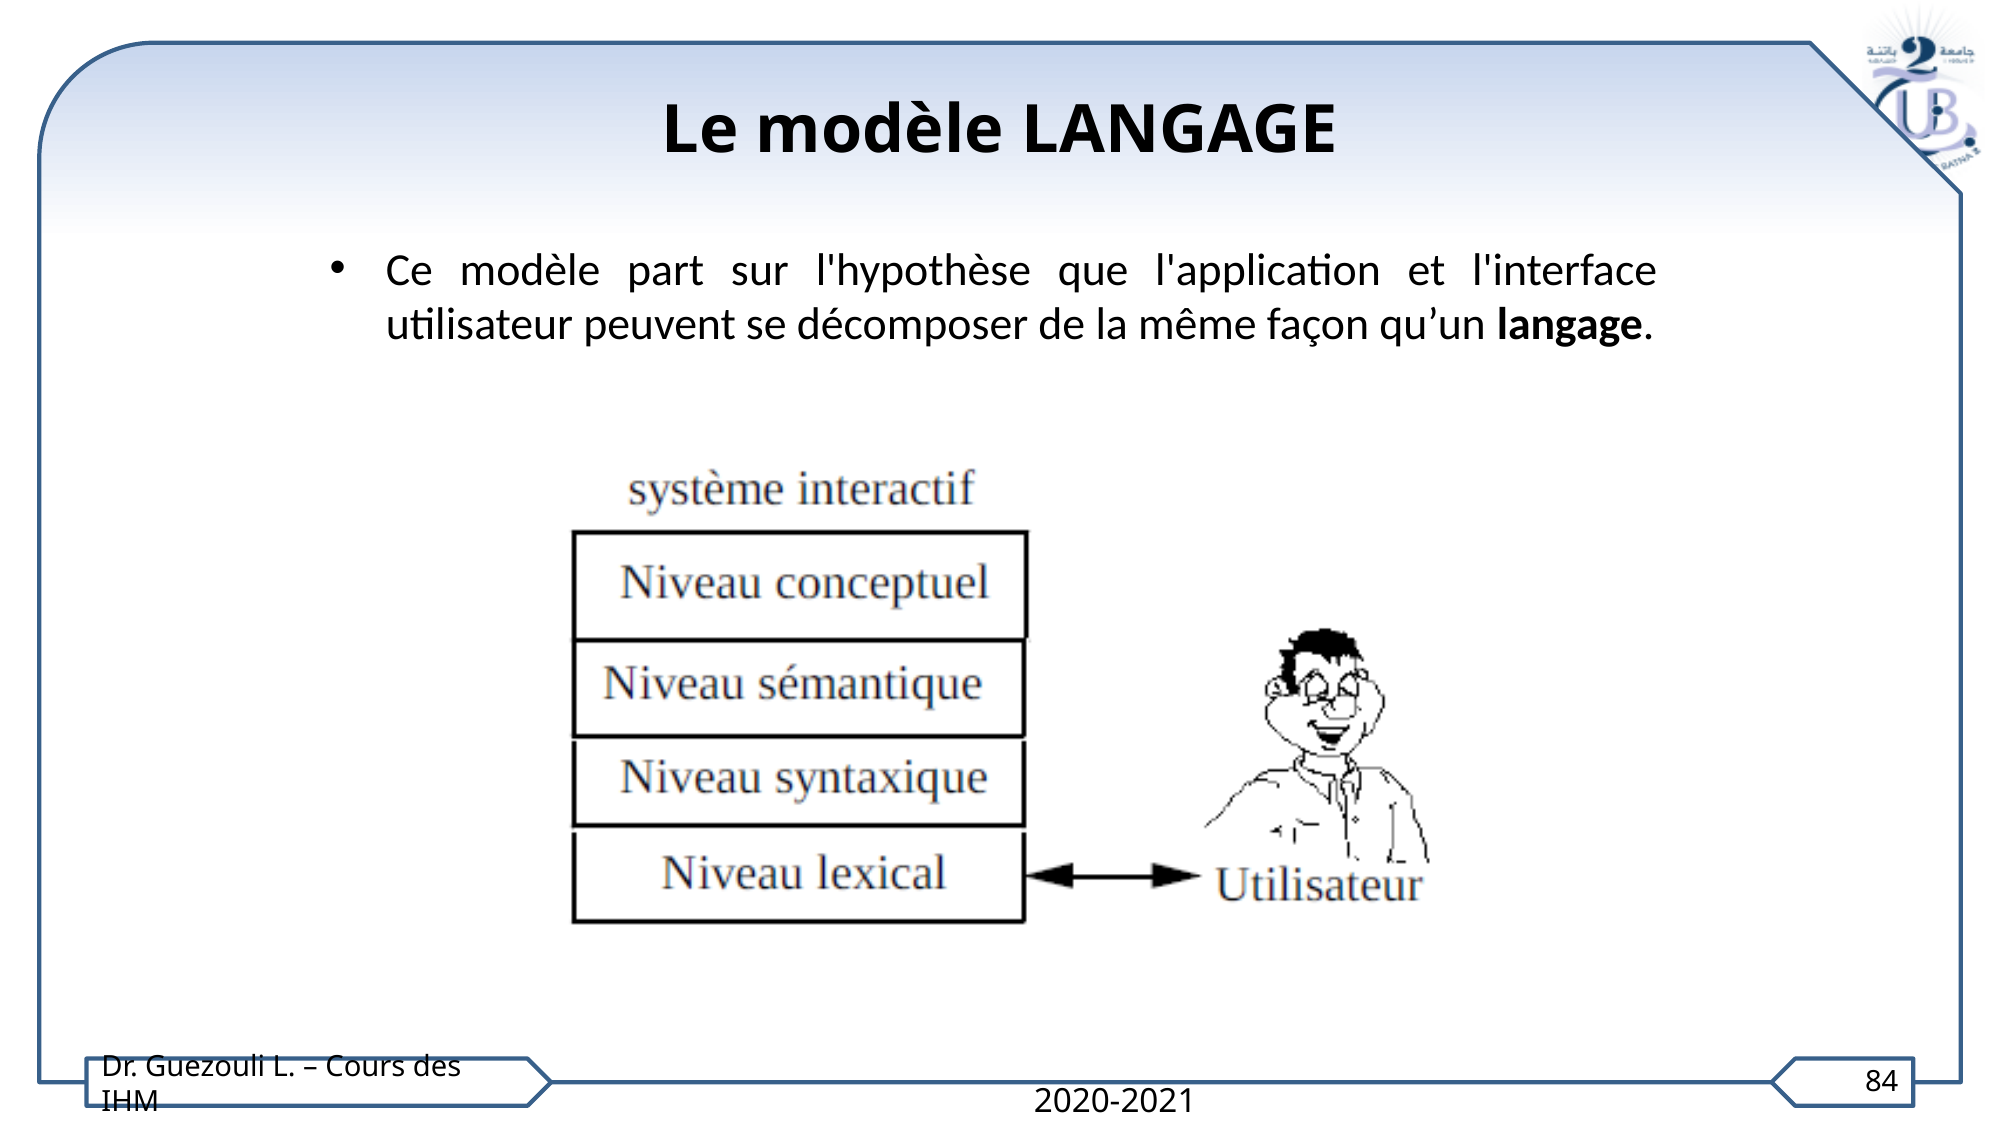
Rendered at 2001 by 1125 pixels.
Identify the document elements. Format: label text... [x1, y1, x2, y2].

text_box Ce modèle part sur l'hypothèse que l'application et l'interface utilisateur peuvent se décomposer de la même façon qu’un langage. [314, 231, 1674, 882]
picture [1862, 0, 1985, 191]
title Le modèle LANGAGE [421, 78, 1579, 169]
picture [548, 443, 1451, 941]
